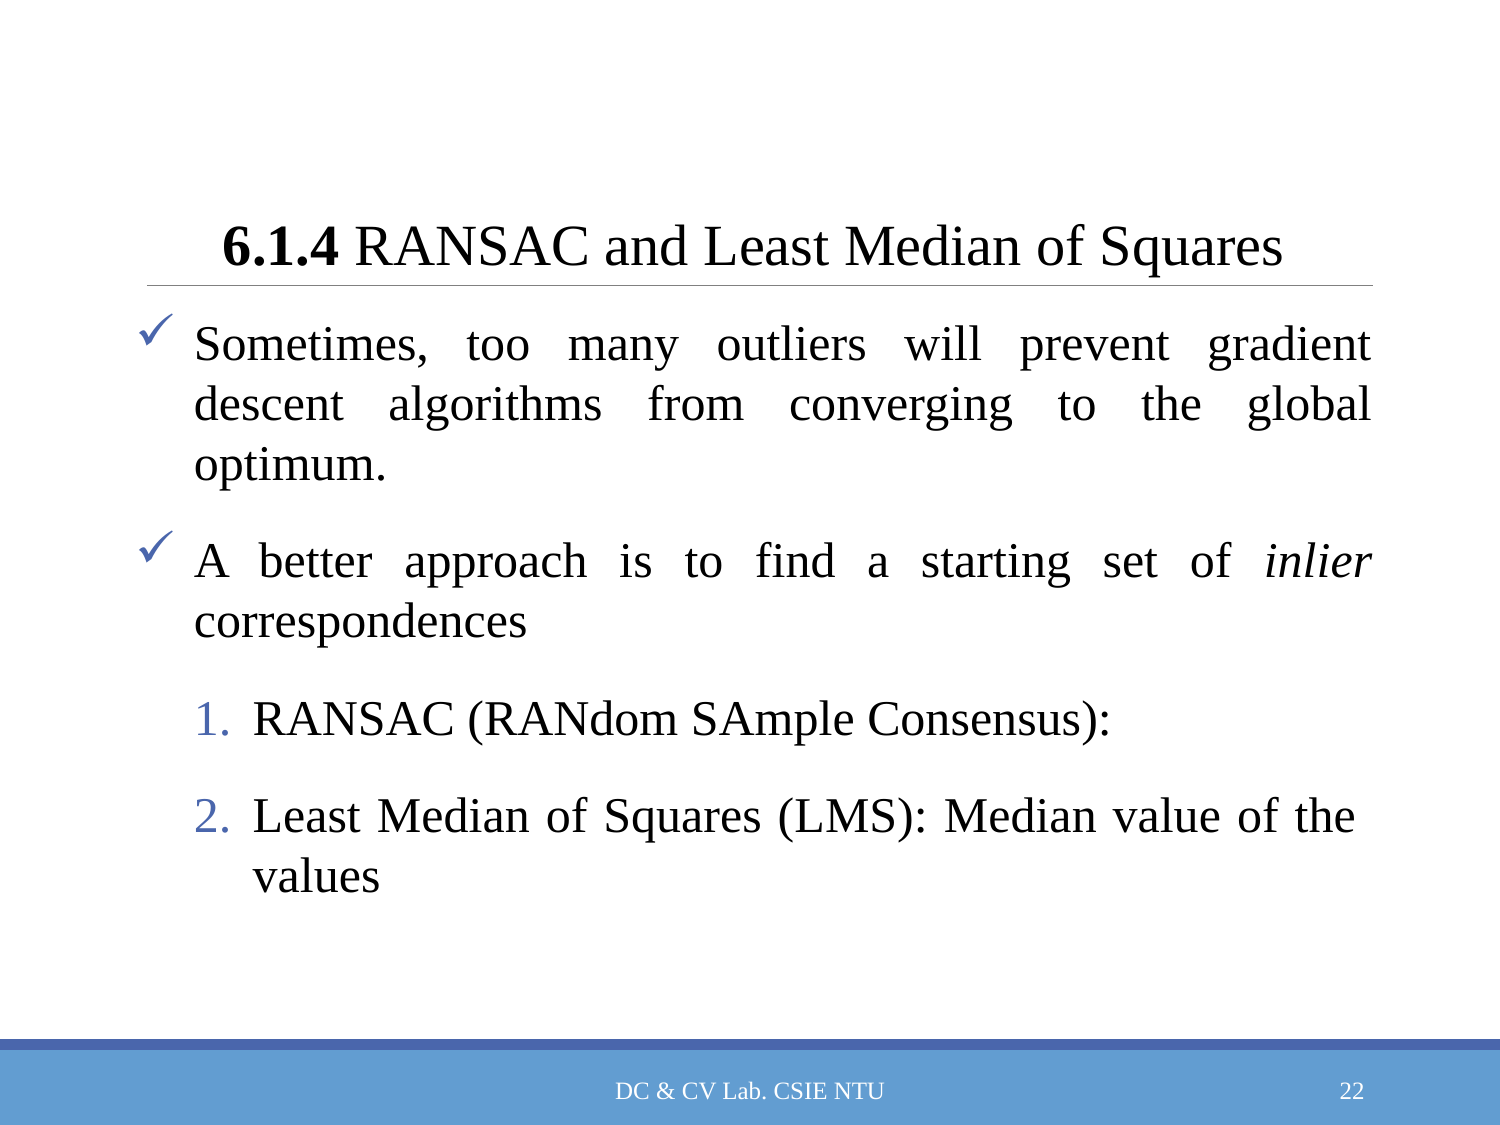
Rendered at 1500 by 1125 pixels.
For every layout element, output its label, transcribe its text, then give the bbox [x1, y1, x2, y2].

footer DC & CV Lab. CSIE NTU [453, 1059, 1047, 1120]
title 6.1.4 RANSAC and Least Median of Squares [135, 47, 1373, 285]
slide_number 22 [1218, 1059, 1380, 1120]
